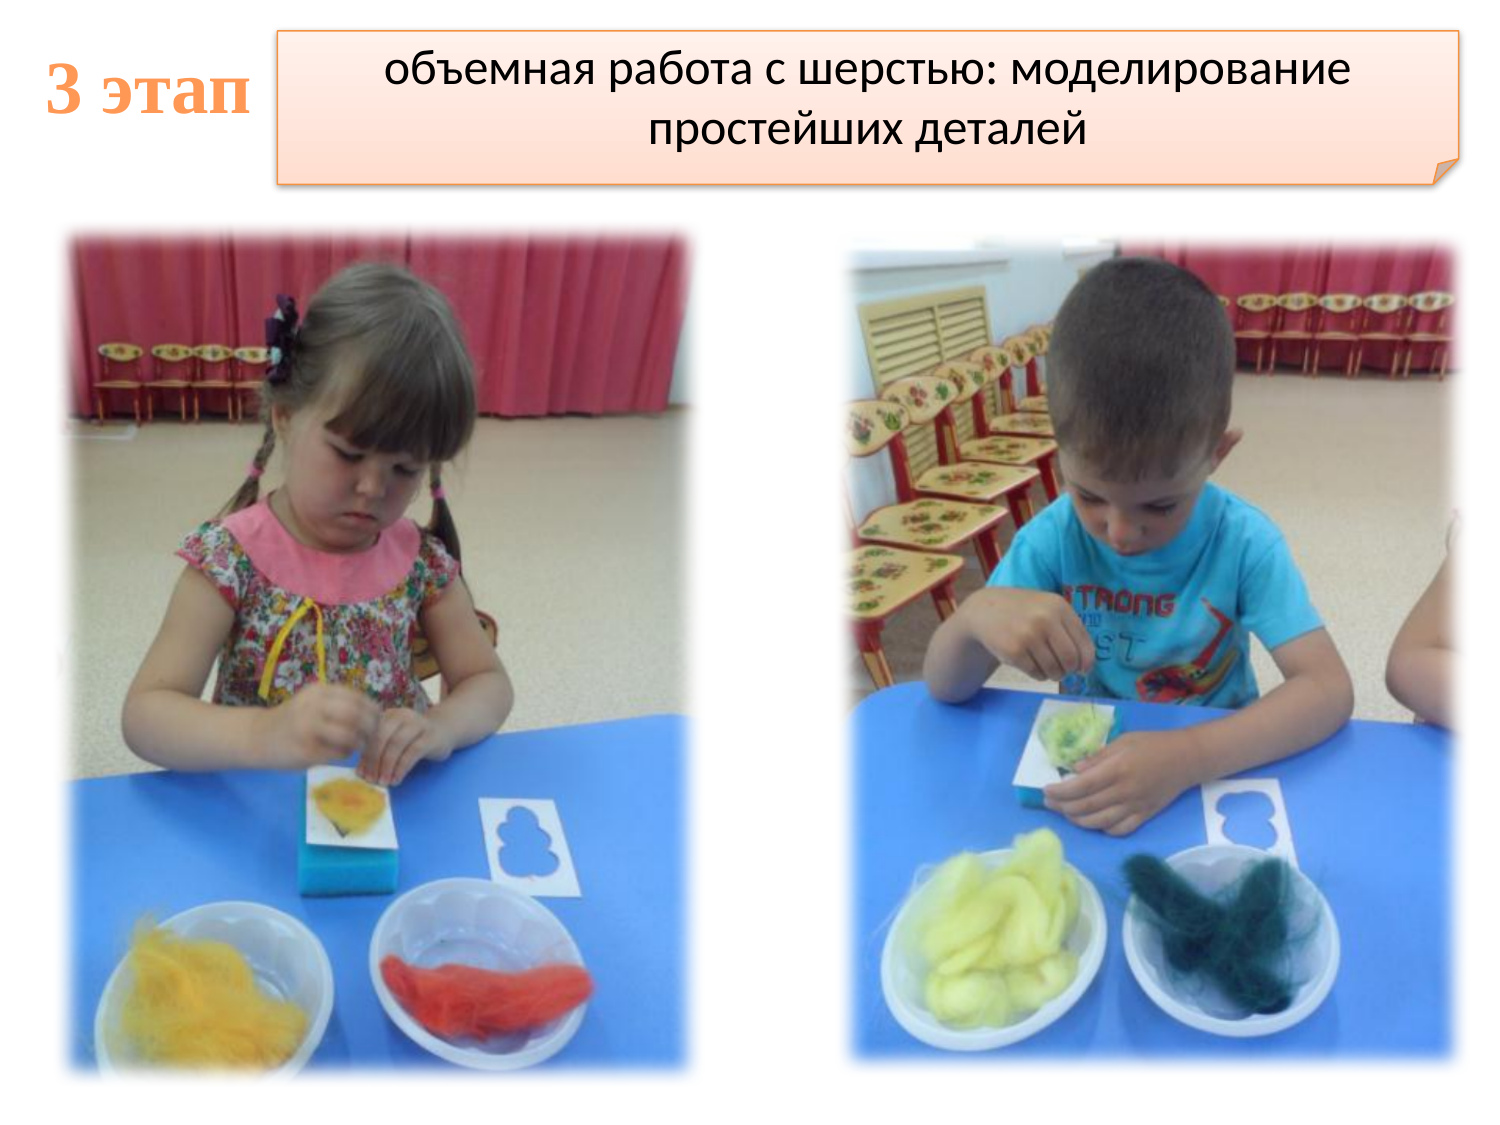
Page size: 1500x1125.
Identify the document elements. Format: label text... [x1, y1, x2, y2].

picture [52, 219, 705, 1089]
picture [835, 231, 1470, 1077]
text_box объемная работа с шерстью: моделирование простейших деталей [276, 30, 1460, 186]
text_box 3 этап [30, 30, 275, 136]
